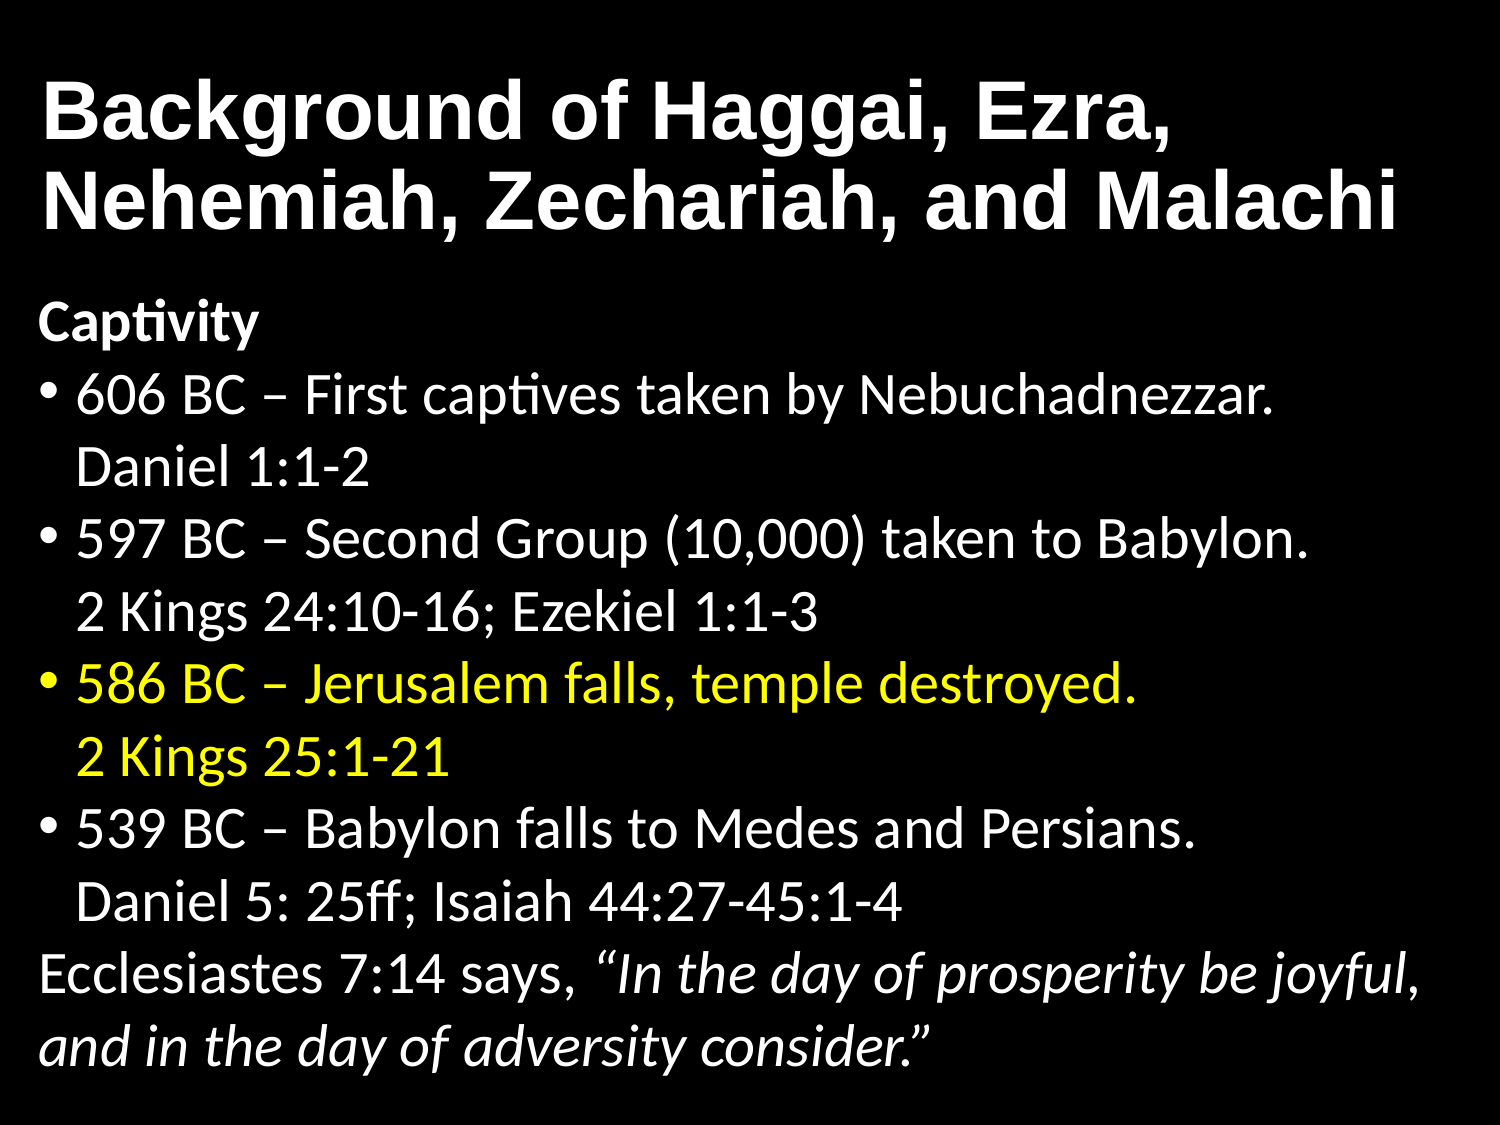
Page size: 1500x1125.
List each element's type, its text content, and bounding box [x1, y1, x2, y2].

title Background of Haggai, Ezra, Nehemiah, Zechariah, and Malachi [26, 56, 1474, 260]
list Captivity 606 BC – First captives taken by Nebuchadnezzar. Daniel 1:1-2 597 BC – Second Group (10,000) taken to Babylon. 2 Kings 24:10-16; Ezekiel 1:1-3 586 BC – Jerusalem falls, temple destroyed. 2 Kings 25:1-21 539 BC – Babylon falls to Medes and Persians. Daniel 5: 25ff; Isaiah 44:27-45:1-4 Ecclesiastes 7:14 says, “In the day of prosperity be joyful, and in the day of adversity consider.” [23, 273, 1474, 1086]
